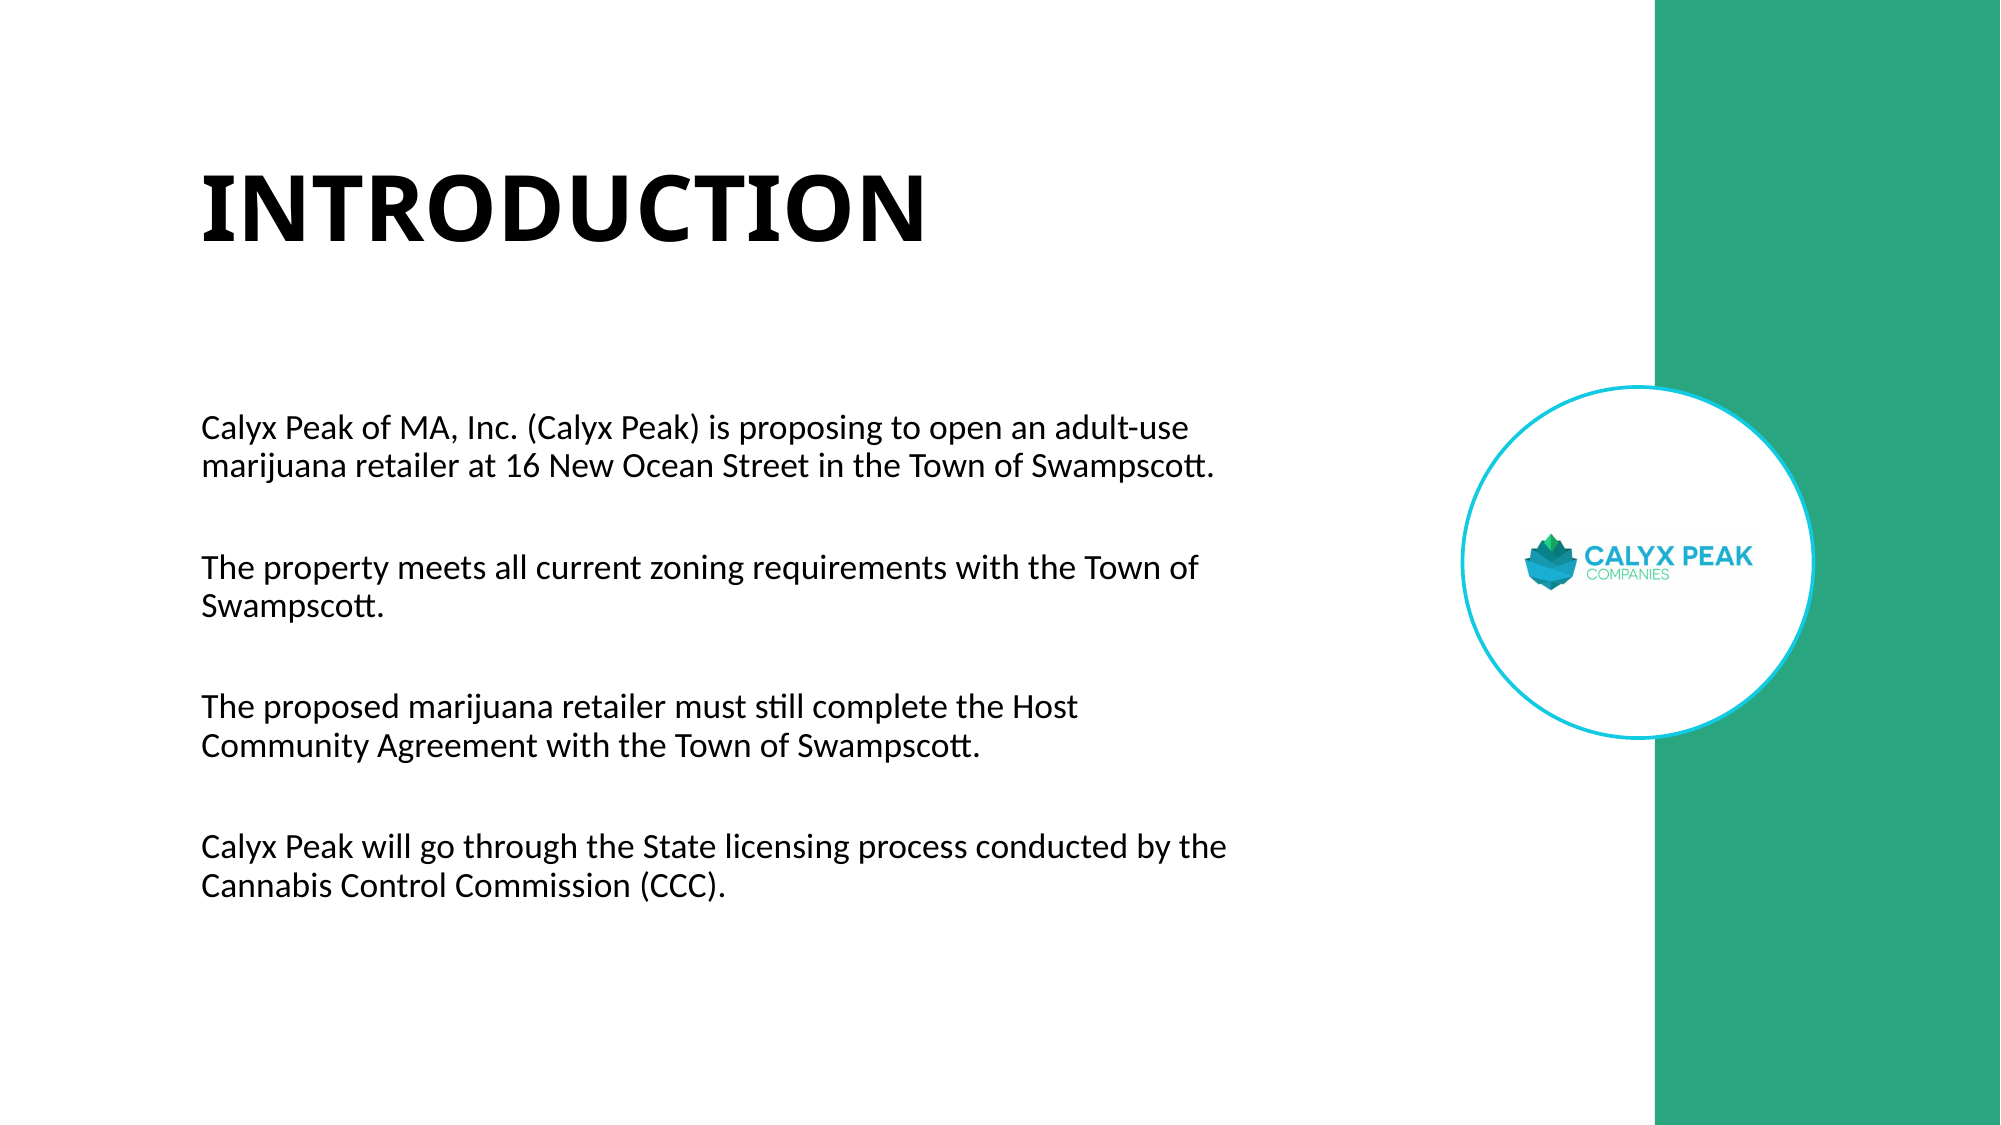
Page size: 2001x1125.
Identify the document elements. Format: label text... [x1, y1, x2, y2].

text_box Calyx Peak of MA, Inc. (Calyx Peak) is proposing to open an adult-use marijuana retailer at 16 New Ocean Street in the Town of Swampscott. The property meets all current zoning requirements with the Town of Swampscott. The proposed marijuana retailer must still complete the Host Community Agreement with the Town of Swampscott. Calyx Peak will go through the State licensing process conducted by the Cannabis Control Commission (CCC). [186, 373, 1248, 940]
picture [1518, 527, 1758, 597]
text_box [1654, 0, 2000, 1125]
text_box INTRODUCTION [186, 102, 1413, 321]
text_box [1461, 385, 1815, 740]
